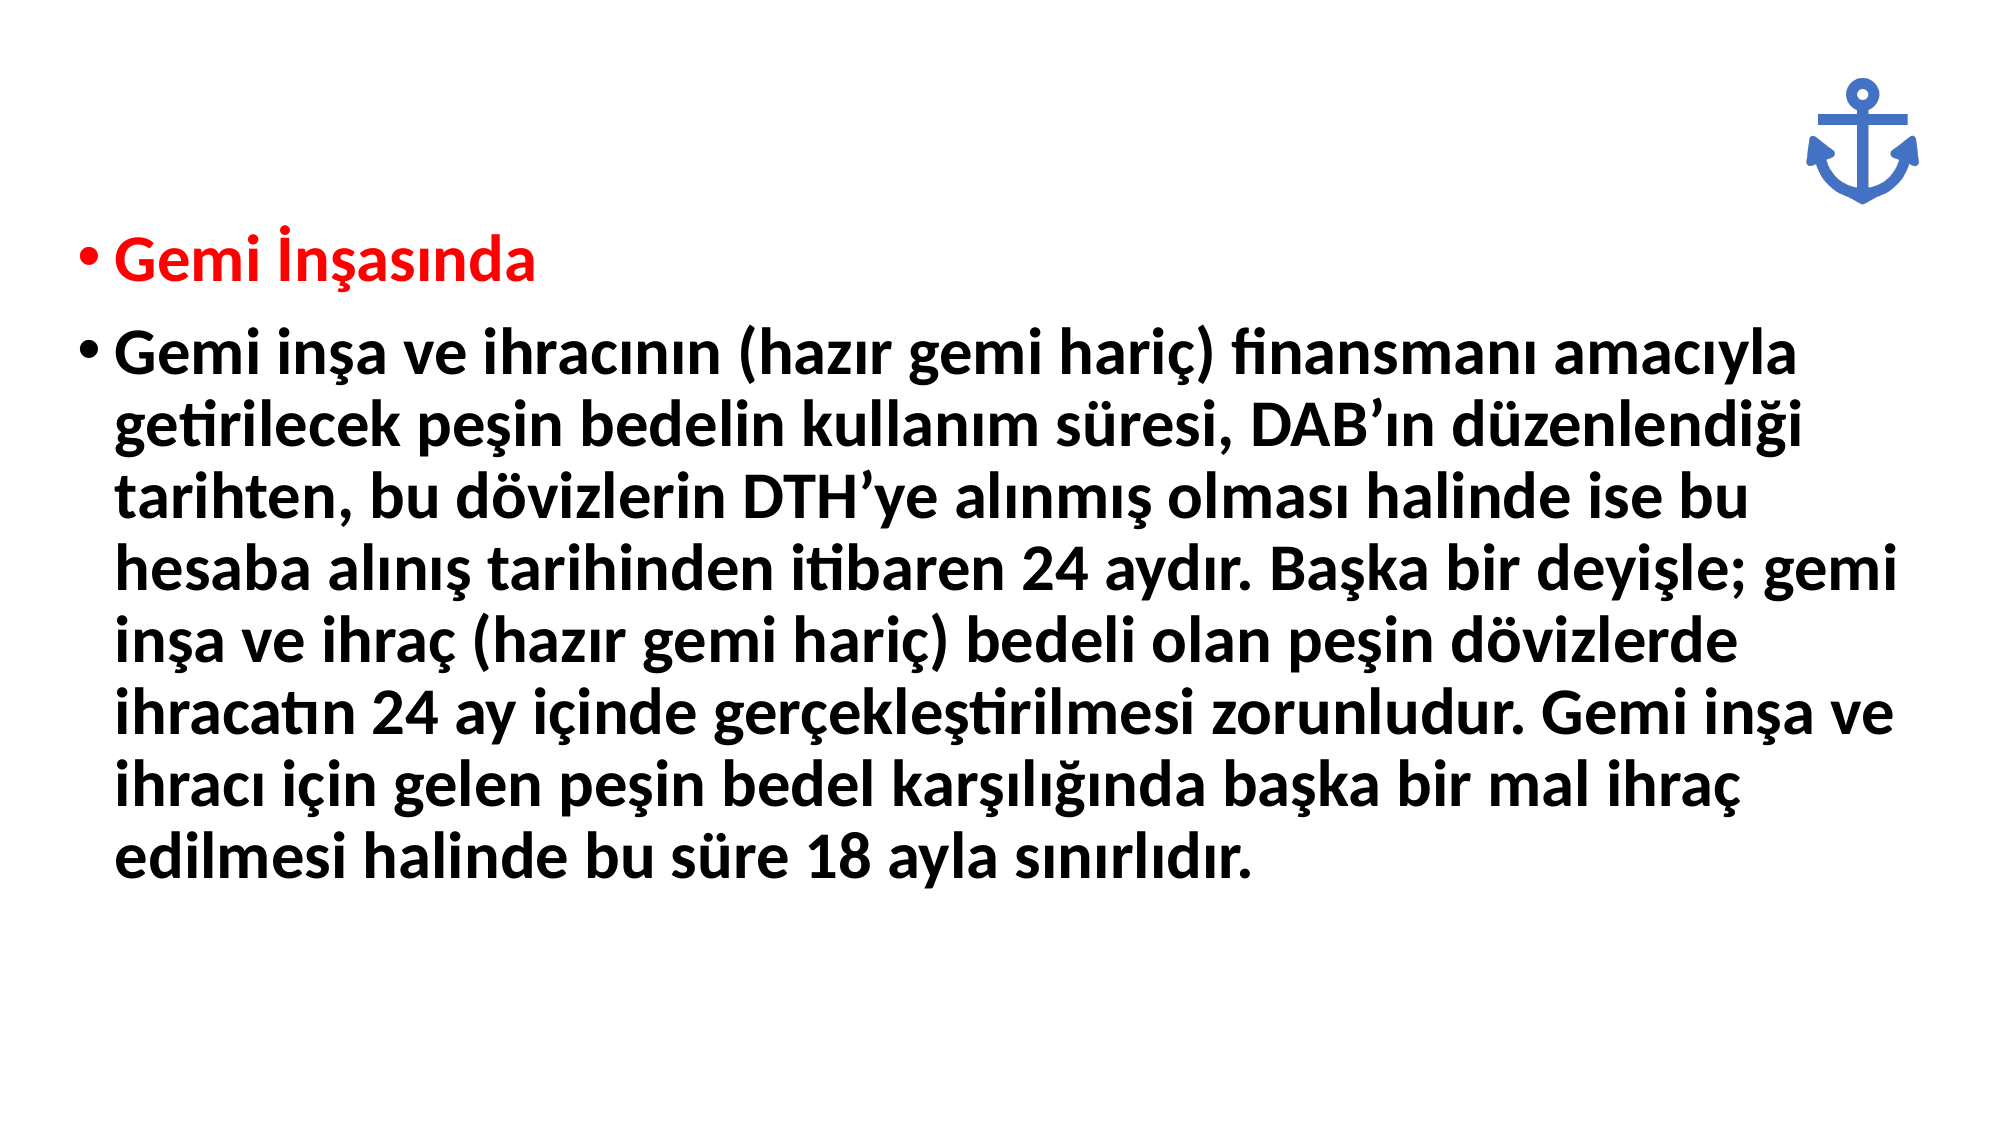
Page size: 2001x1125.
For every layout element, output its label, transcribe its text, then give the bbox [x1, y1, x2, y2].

list Gemi İnşasında Gemi inşa ve ihracının (hazır gemi hariç) finansmanı amacıyla getirilecek peşin bedelin kullanım süresi, DAB’ın düzenlendiği tarihten, bu dövizlerin DTH’ye alınmış olması halinde ise bu hesaba alınış tarihinden itibaren 24 aydır. Başka bir deyişle; gemi inşa ve ihraç (hazır gemi hariç) bedeli olan peşin dövizlerde ihracatın 24 ay içinde gerçekleştirilmesi zorunludur. Gemi inşa ve ihracı için gelen peşin bedel karşılığında başka bir mal ihraç edilmesi halinde bu süre 18 ayla sınırlıdır. [62, 216, 1958, 1080]
picture [1787, 66, 1938, 217]
